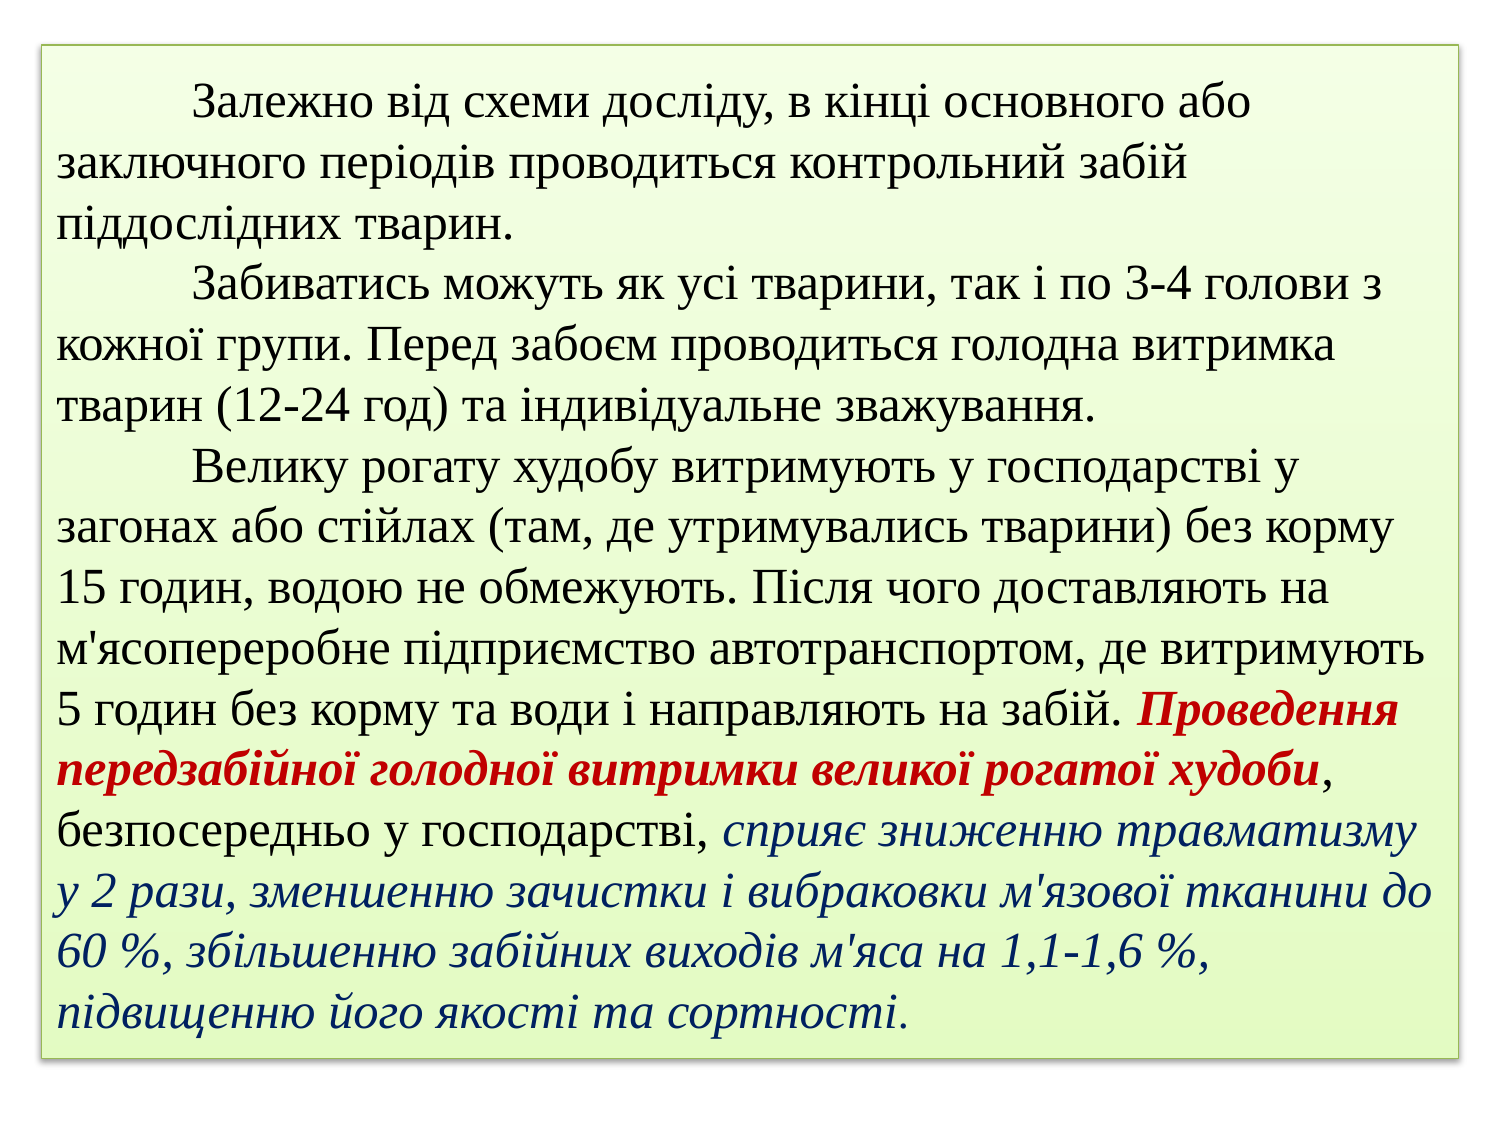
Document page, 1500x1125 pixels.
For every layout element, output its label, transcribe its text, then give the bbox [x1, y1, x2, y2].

title Залежно від схеми досліду, в кінці основного або заключного періодів проводиться контрольний забій піддослідних тварин. Забиватись можуть як усі тварини, так і по 3-4 голови з кожної групи. Перед забоєм проводиться голодна витримка тварин (12-24 год) та індивідуальне зважування. Велику рогату худобу витримують у господарстві у загонах або стійлах (там, де утримувались тварини) без корму 15 годин, водою не обмежують. Після чого доставляють на м'ясопереробне підприємство автотранспортом, де витримують 5 годин без корму та води і направляють на забій. Проведення передзабійної голодної витримки великої рогатої худоби, безпосередньо у господарстві, сприяє зниженню травматизму у 2 рази, зменшенню зачистки і вибраковки м'язової тканини до 60 %, збільшенню забійних виходів м'яса на 1,1-1,6 %, підвищенню його якості та сортності. [41, 44, 1459, 1059]
